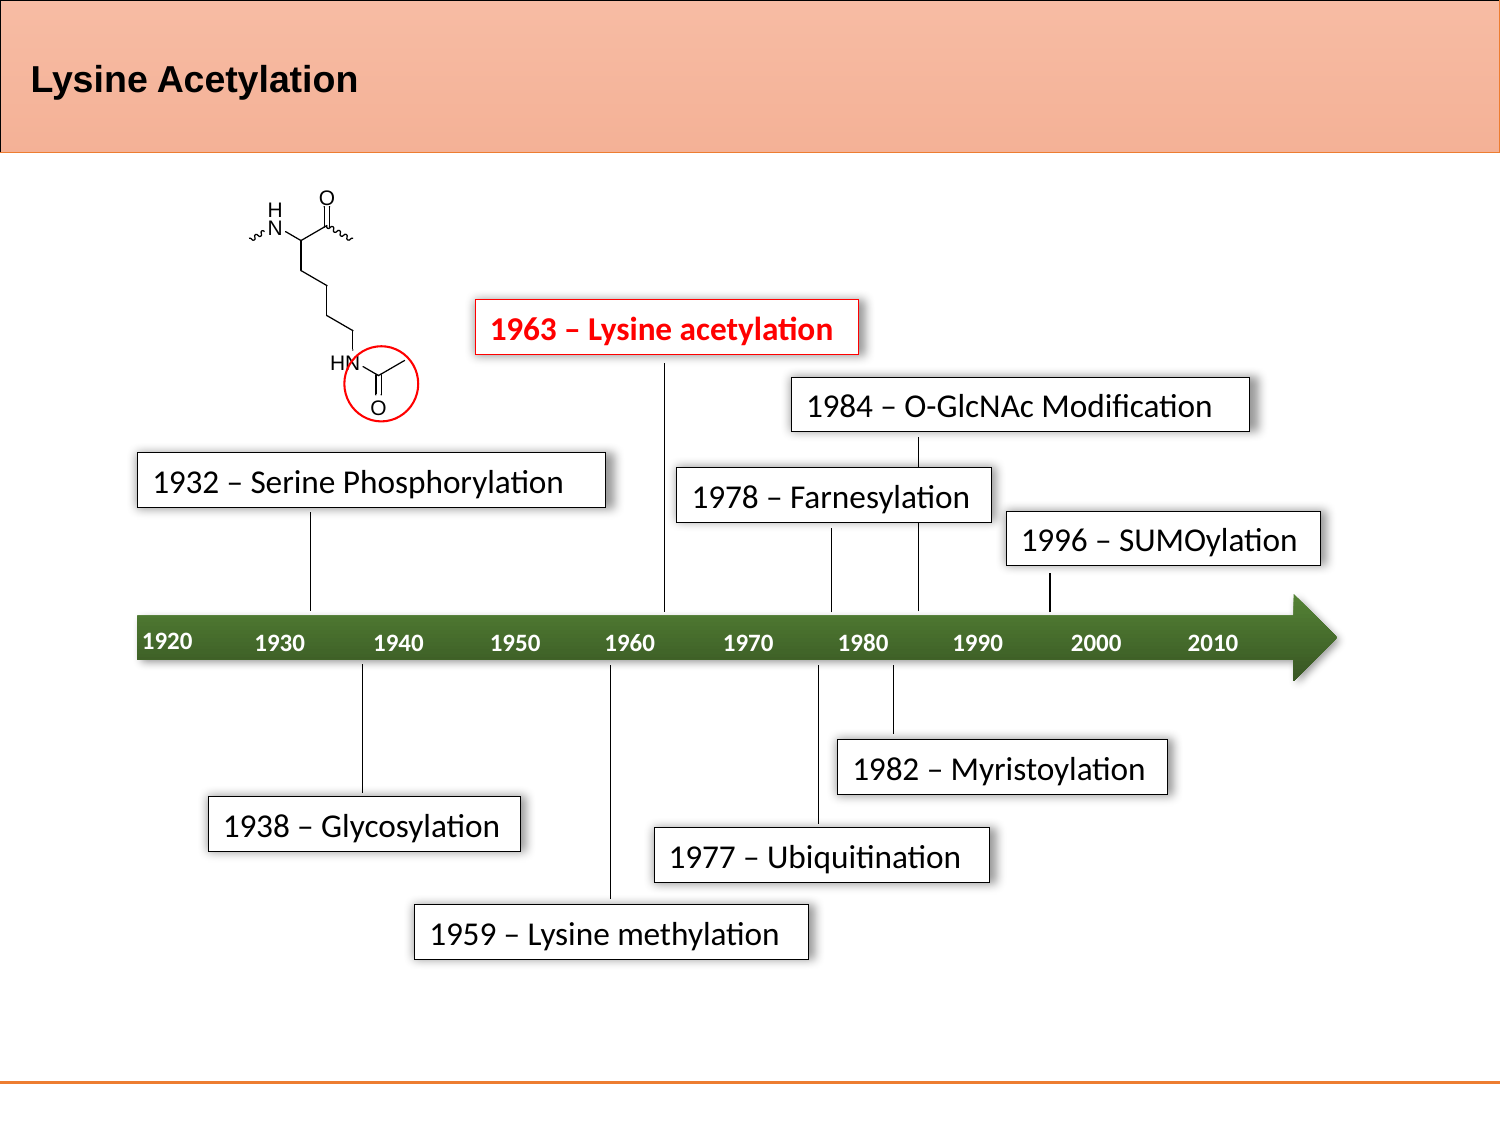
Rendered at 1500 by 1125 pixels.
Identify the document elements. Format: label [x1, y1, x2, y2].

text_box [0, 0, 1500, 1083]
